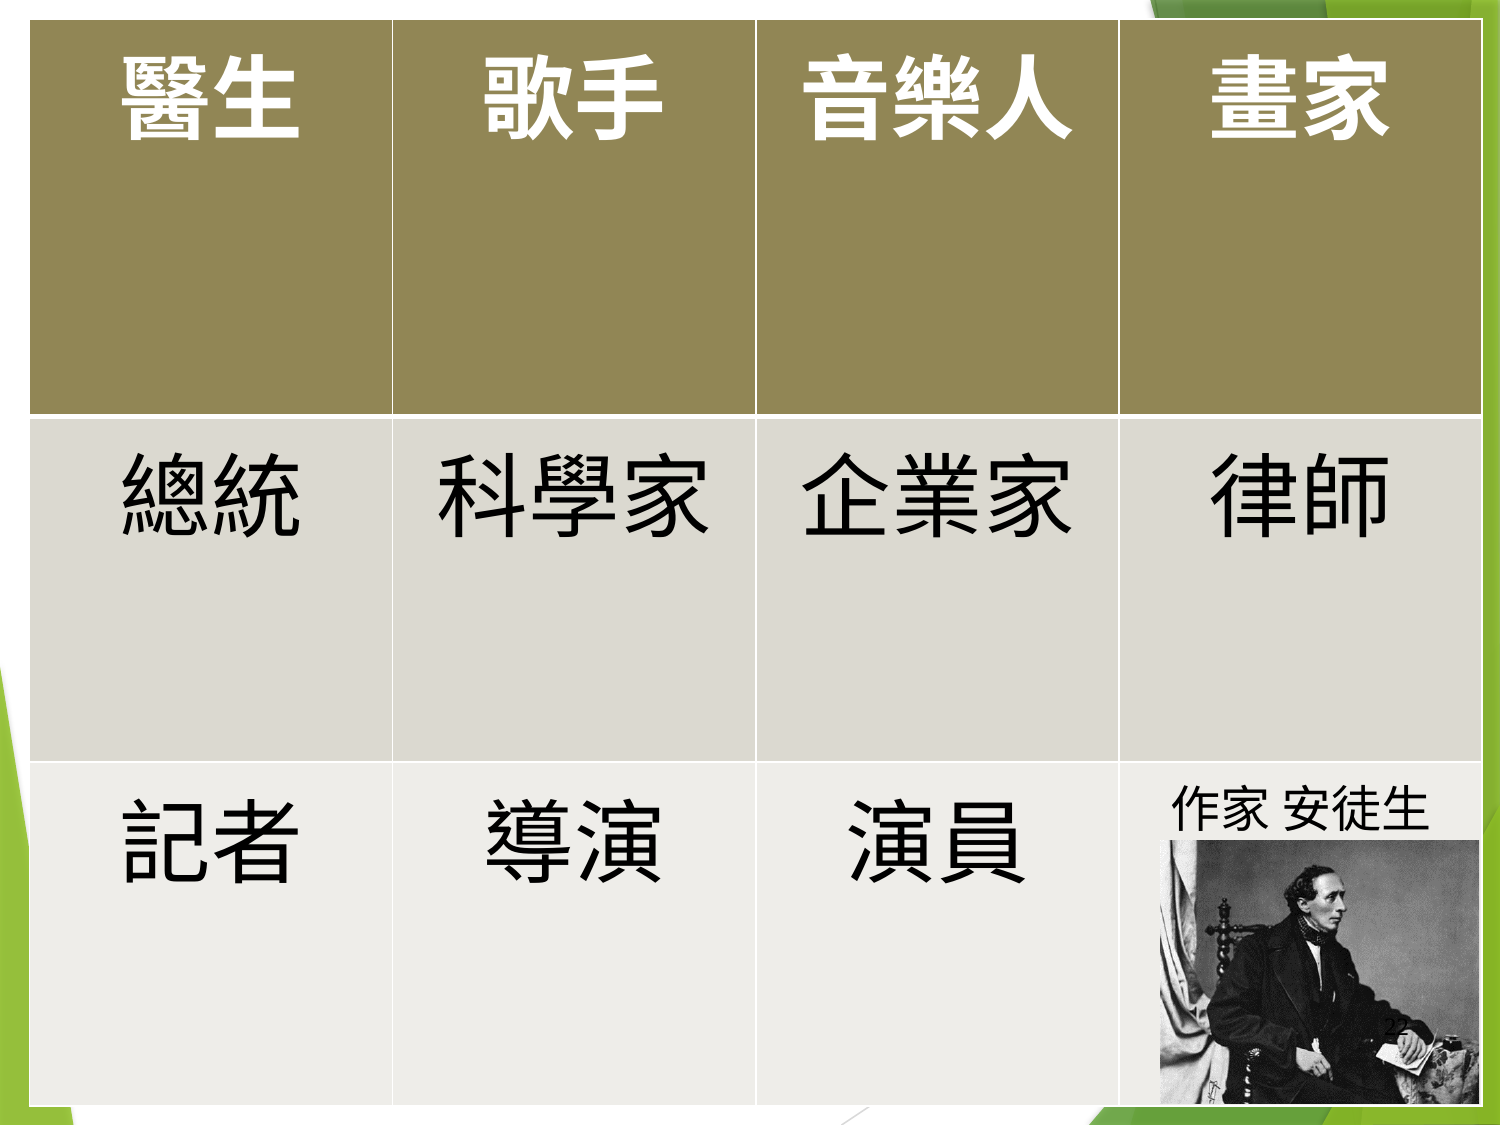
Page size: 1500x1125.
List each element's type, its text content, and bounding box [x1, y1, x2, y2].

table_cell 企業家 [757, 419, 1118, 761]
table_cell 導演 [393, 763, 755, 1105]
table_cell 作家 安徒生 [1120, 763, 1481, 1105]
picture [1159, 839, 1480, 1104]
table_header 醫生 [30, 20, 392, 414]
table_header 音樂人 [757, 20, 1118, 414]
table_cell 科學家 [393, 419, 755, 761]
table_cell 記者 [30, 763, 392, 1105]
table_header 歌手 [393, 20, 755, 414]
table_cell 總統 [30, 419, 392, 761]
table_cell 演員 [757, 763, 1118, 1105]
table_cell 律師 [1120, 419, 1481, 761]
table_header 畫家 [1120, 20, 1481, 414]
